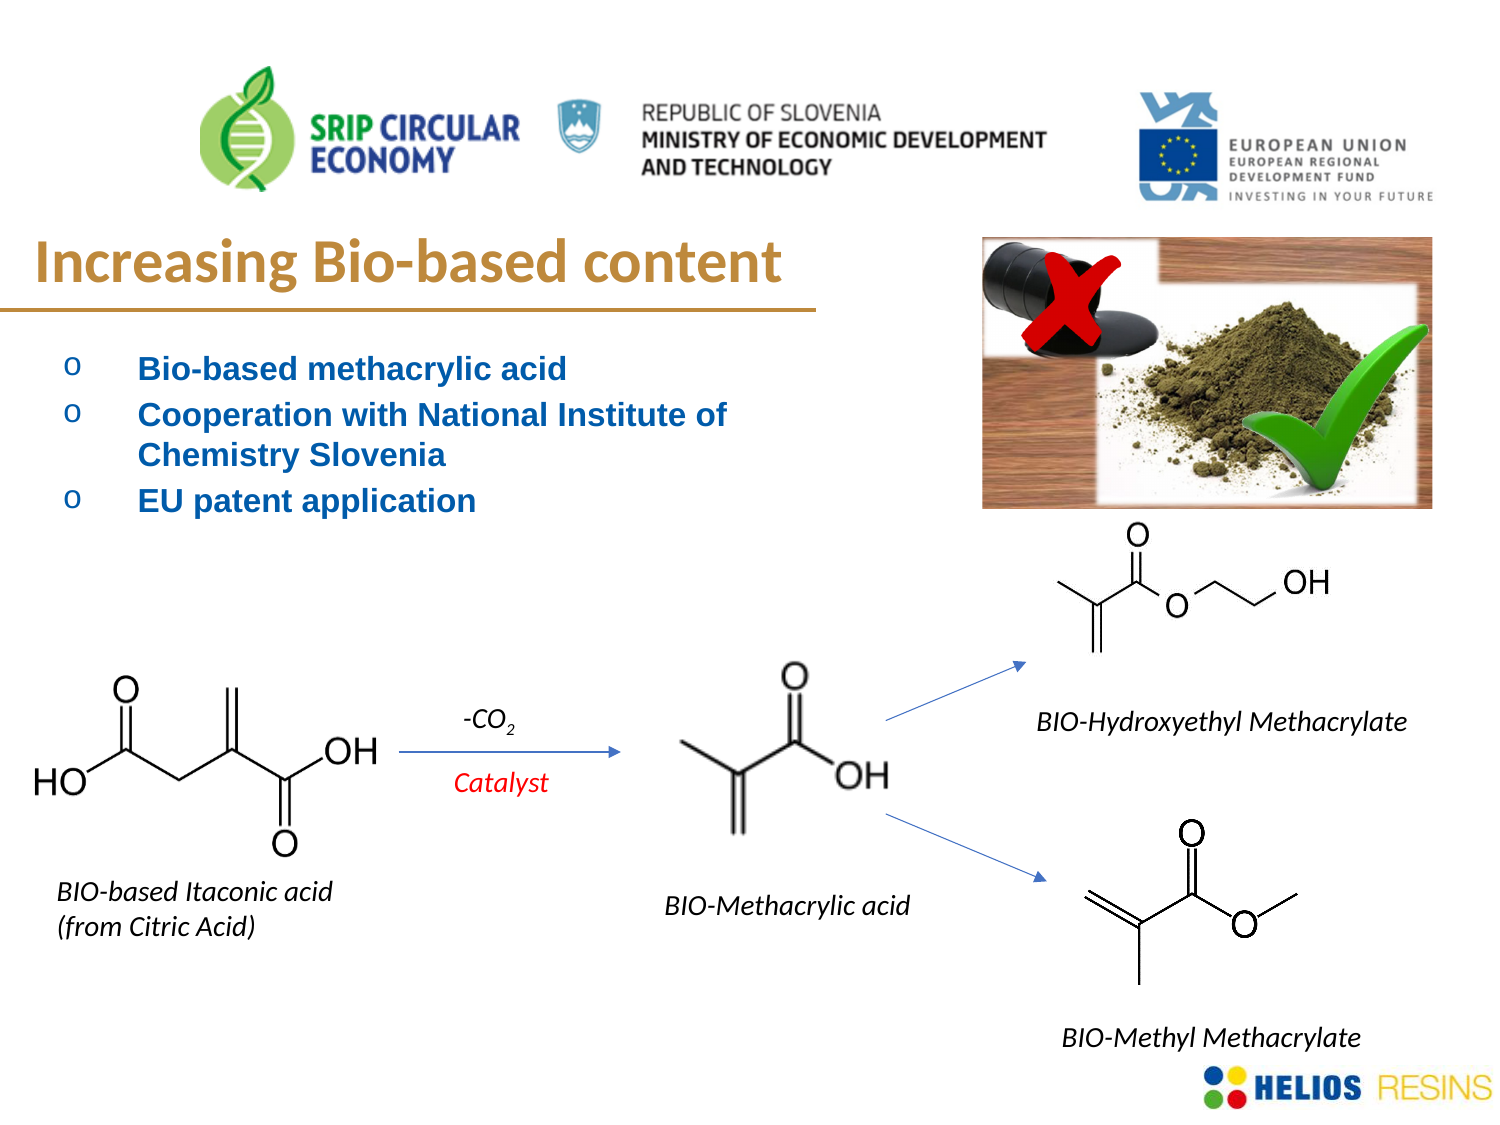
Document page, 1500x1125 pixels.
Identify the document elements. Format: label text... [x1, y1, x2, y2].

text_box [885, 813, 1047, 882]
text_box BIO-based Itaconic acid (from Citric Acid) [41, 865, 395, 950]
text_box Catalyst [438, 756, 607, 806]
picture [1069, 804, 1313, 1000]
text_box BIO-Methyl Methacrylate [1046, 1011, 1428, 1062]
text_box Increasing Bio-based content Bio-based methacrylic acid Cooperation with National Institute of Chemistry Slovenia EU patent application [5, 212, 847, 640]
picture [29, 672, 382, 860]
text_box -CO2 [448, 691, 544, 747]
text_box BIO-Methacrylic acid [649, 879, 961, 929]
text_box BIO-Hydroxyethyl Methacrylate [1021, 695, 1466, 745]
picture [672, 650, 898, 848]
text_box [885, 661, 1027, 721]
picture [1203, 1065, 1495, 1111]
picture [200, 46, 1495, 662]
